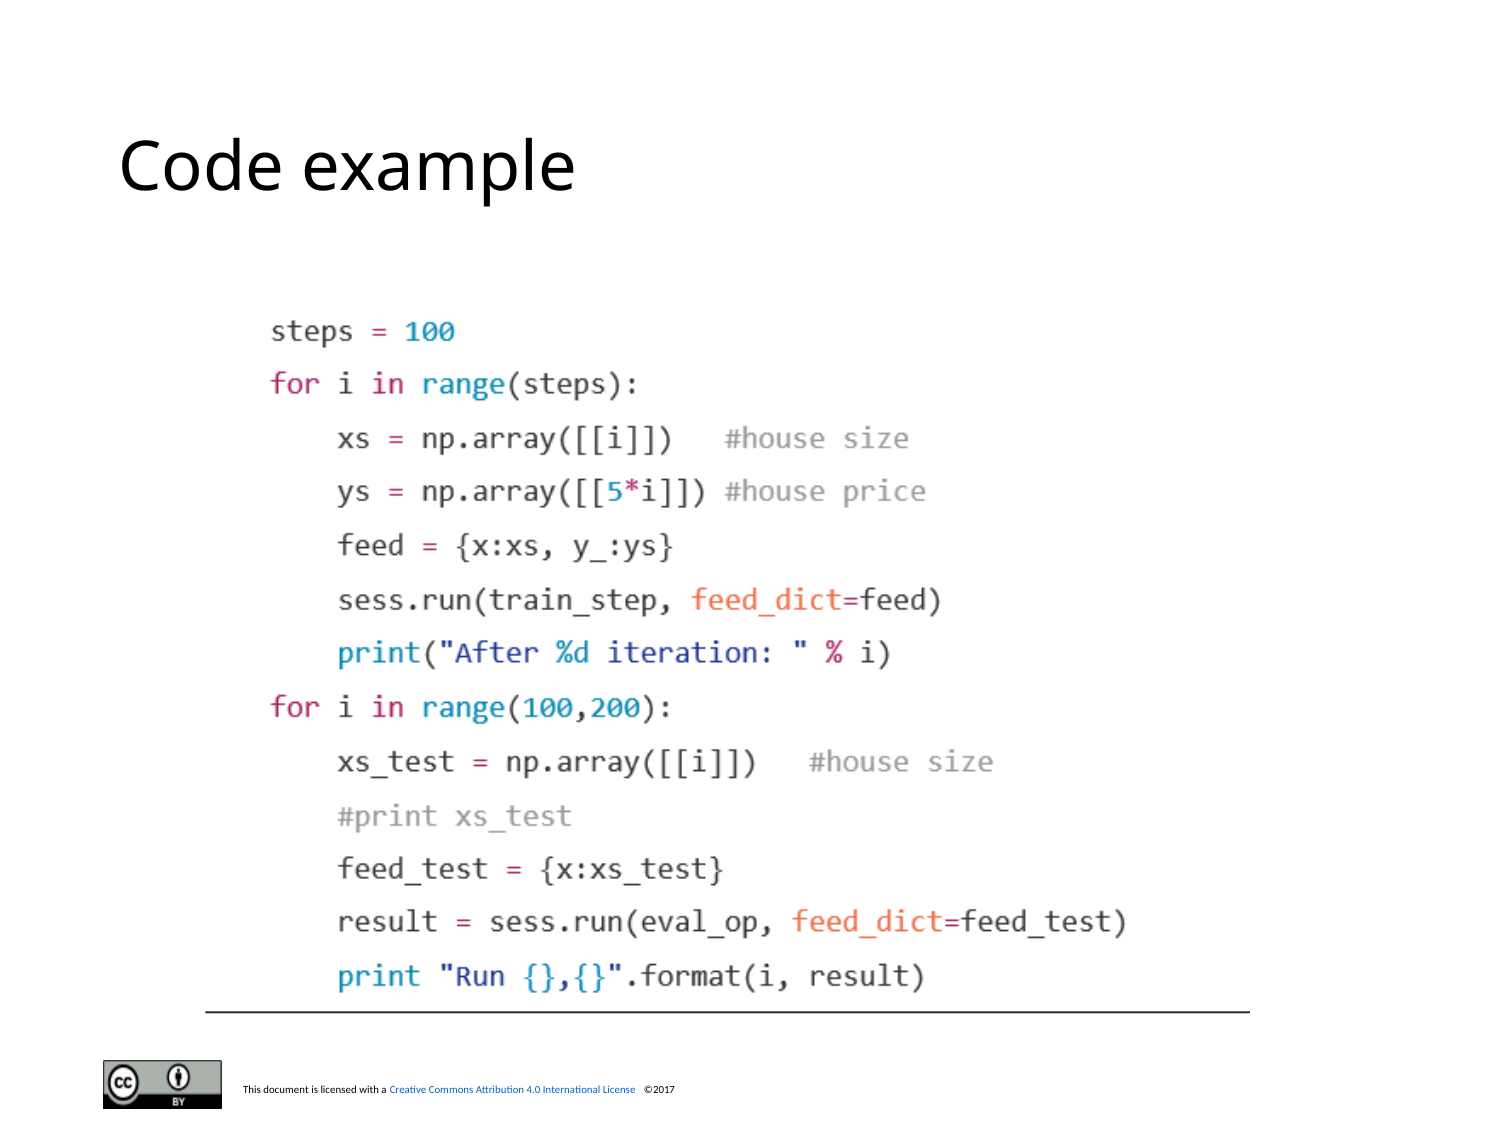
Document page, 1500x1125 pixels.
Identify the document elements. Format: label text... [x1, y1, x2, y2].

title Code example [103, 59, 1397, 278]
picture [103, 1060, 222, 1109]
picture [205, 308, 1250, 1014]
